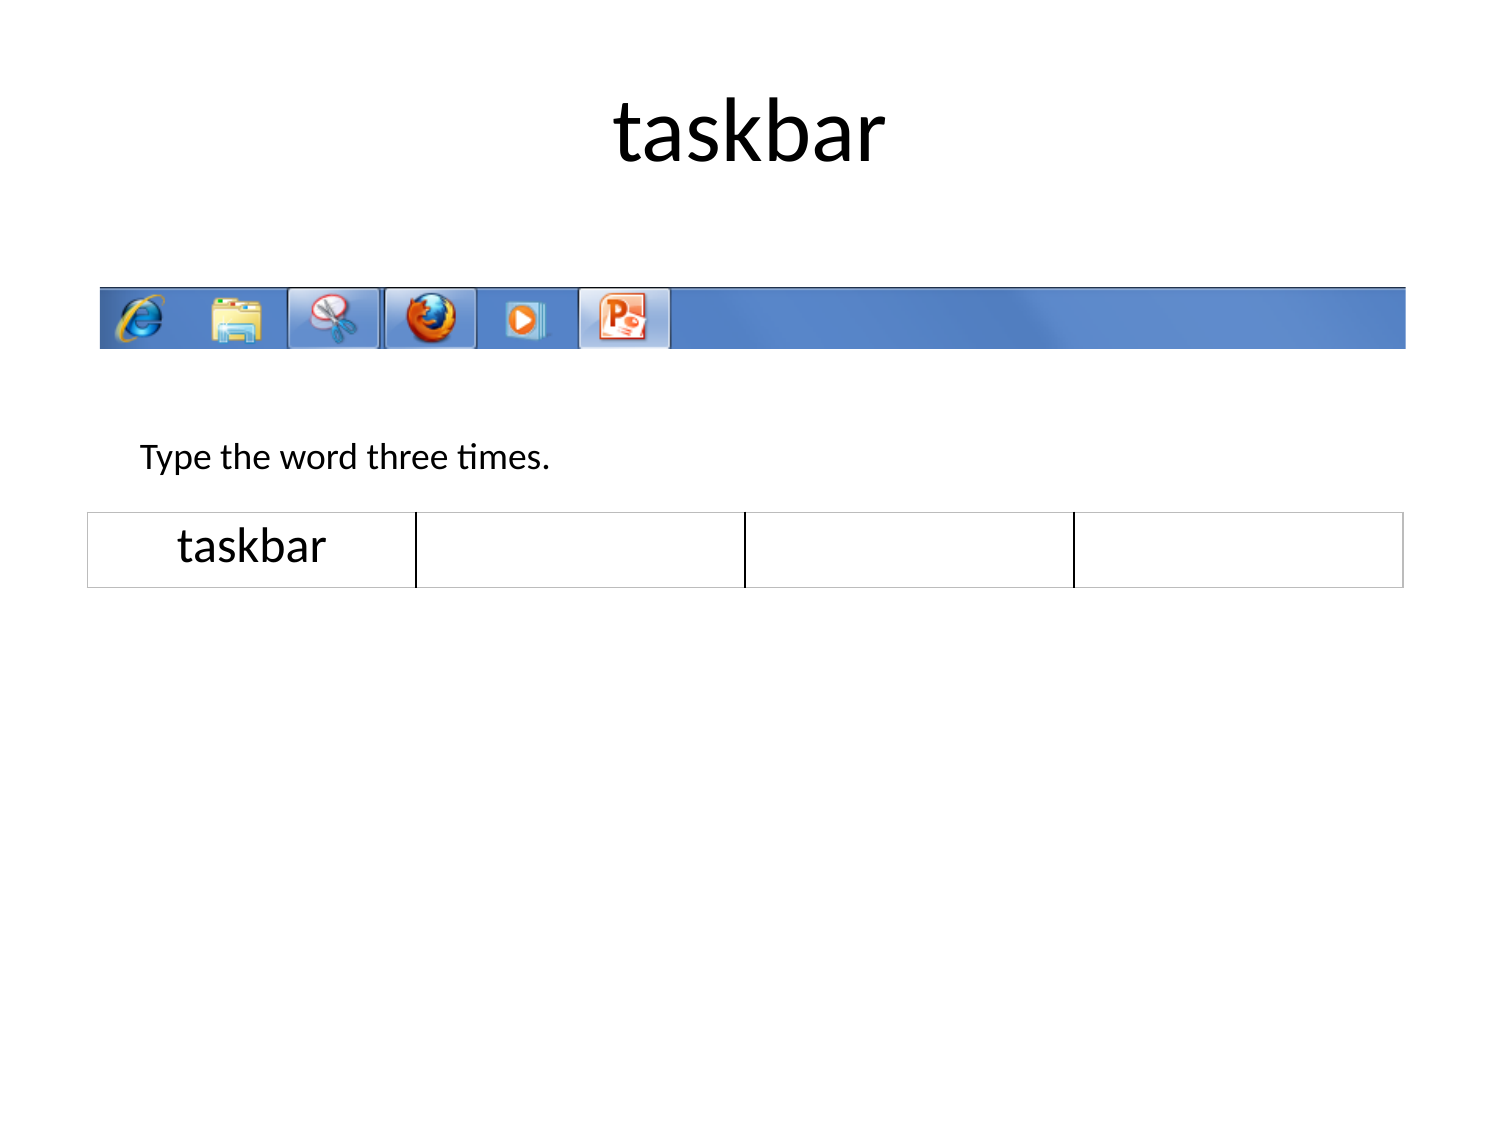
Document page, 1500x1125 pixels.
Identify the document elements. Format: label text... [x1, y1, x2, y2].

table_header [746, 513, 1073, 587]
table_header taskbar [88, 513, 415, 587]
title taskbar [75, 45, 1425, 233]
table_header [417, 513, 744, 587]
picture [99, 287, 1406, 370]
text_box Type the word three times. [124, 424, 800, 485]
table_header [1075, 513, 1402, 587]
